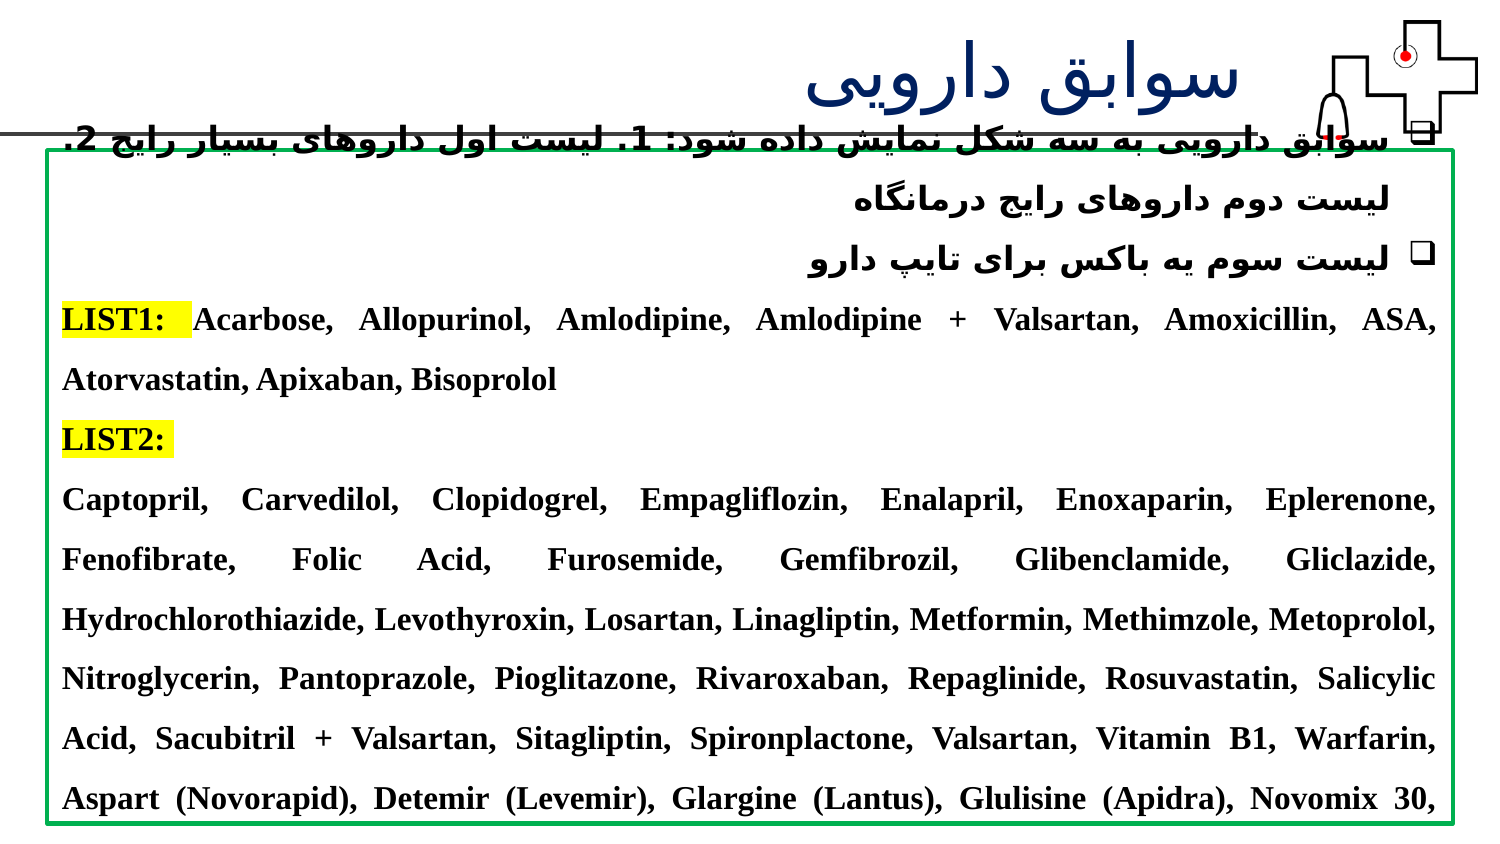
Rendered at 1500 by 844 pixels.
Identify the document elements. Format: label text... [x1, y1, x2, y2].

text_box سوابق دارویی به سه شکل نمایش داده شود: 1. لیست اول داروهای بسیار رایج 2. لیست دوم داروهای رایج درمانگاه لیست سوم یه باکس برای تایپ دارو LIST1: Acarbose, Allopurinol, Amlodipine, Amlodipine + Valsartan, Amoxicillin, ASA, Atorvastatin, Apixaban, Bisoprolol LIST2: Captopril, Carvedilol, Clopidogrel, Empagliflozin, Enalapril, Enoxaparin, Eplerenone, Fenofibrate, Folic Acid, Furosemide, Gemfibrozil, Glibenclamide, Gliclazide, Hydrochlorothiazide, Levothyroxin, Losartan, Linagliptin, Metformin, Methimzole, Metoprolol, Nitroglycerin, Pantoprazole, Pioglitazone, Rivaroxaban, Repaglinide, Rosuvastatin, Salicylic Acid, Sacubitril + Valsartan, Sitagliptin, Spironplactone, Valsartan, Vitamin B1, Warfarin, Aspart (Novorapid), Detemir (Levemir), Glargine (Lantus), Glulisine (Apidra), Novomix 30, NPH, Regular [45, 148, 1455, 826]
picture [1412, 123, 1430, 140]
list سوابق دارویی [53, 20, 1258, 115]
picture [1316, 20, 1478, 140]
